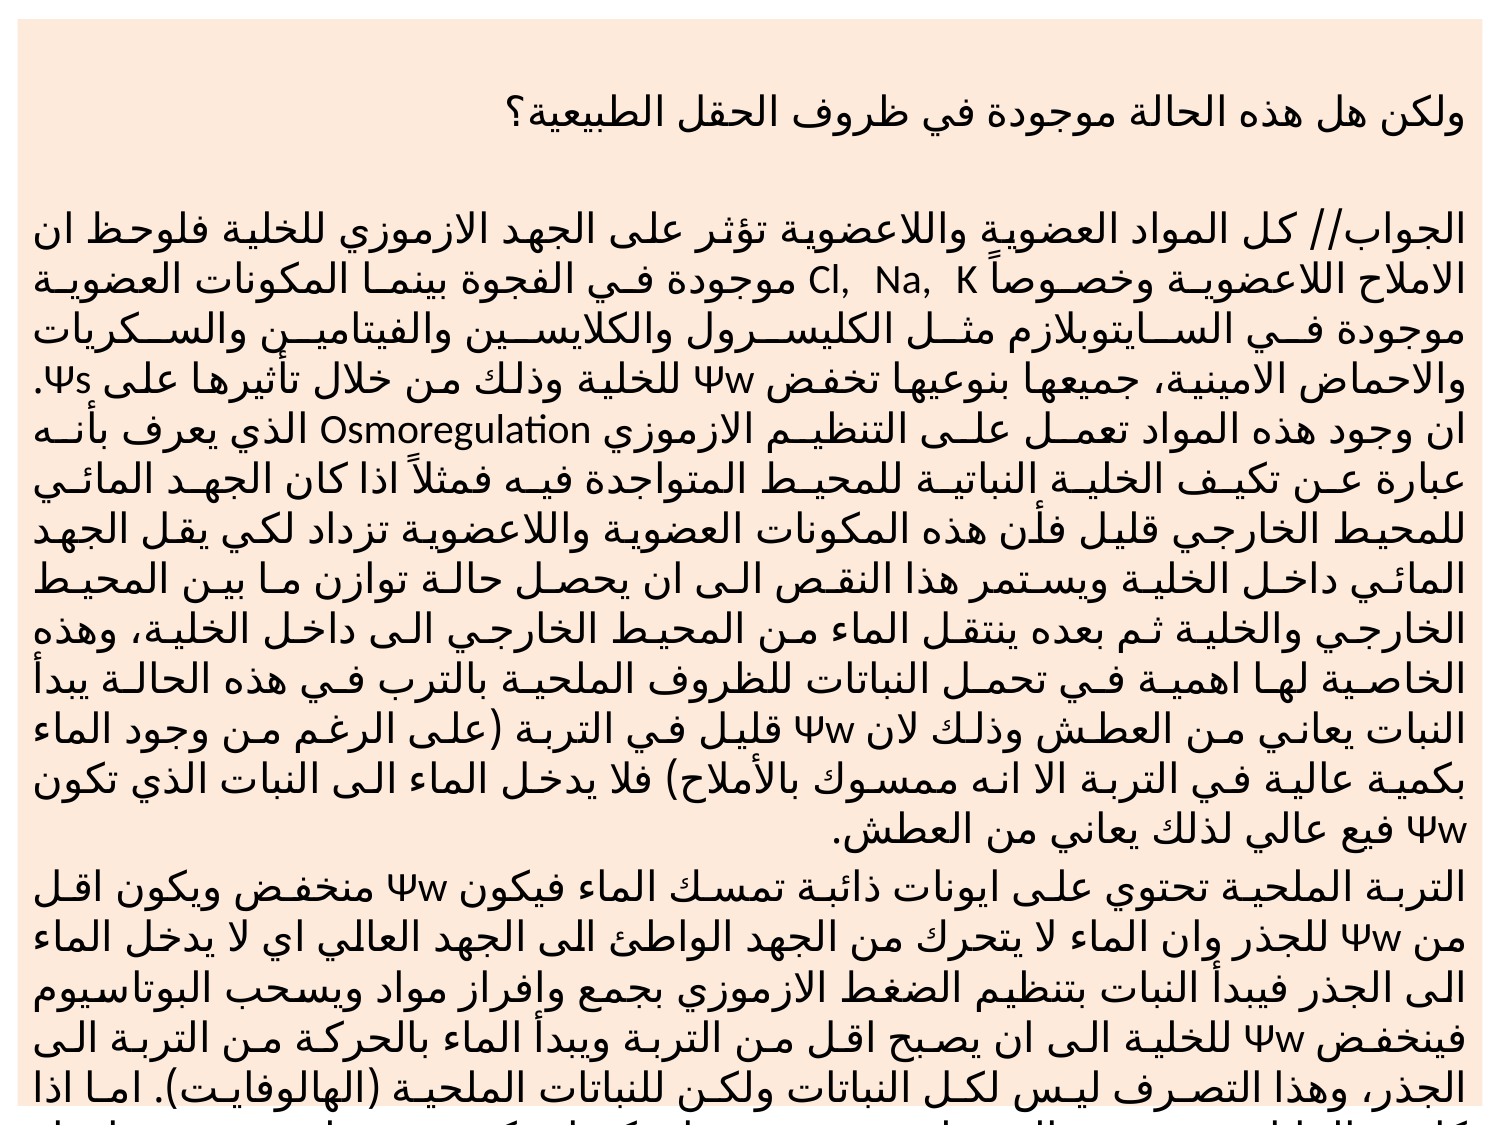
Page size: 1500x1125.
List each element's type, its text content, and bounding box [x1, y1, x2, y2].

list ولكن هل هذه الحالة موجودة في ظروف الحقل الطبيعية؟ الجواب// كل المواد العضوية واللاعضوية تؤثر على الجهد الازموزي للخلية فلوحظ ان الاملاح اللاعضوية وخصوصاً Cl, Na, K موجودة في الفجوة بينما المكونات العضوية موجودة في السايتوبلازم مثل الكليسرول والكلايسين والفيتامين والسكريات والاحماض الامينية، جميعها بنوعيها تخفض Ψw للخلية وذلك من خلال تأثيرها على Ψs. ان وجود هذه المواد تعمل على التنظيم الازموزي Osmoregulation الذي يعرف بأنه عبارة عن تكيف الخلية النباتية للمحيط المتواجدة فيه فمثلاً اذا كان الجهد المائي للمحيط الخارجي قليل فأن هذه المكونات العضوية واللاعضوية تزداد لكي يقل الجهد المائي داخل الخلية ويستمر هذا النقص الى ان يحصل حالة توازن ما بين المحيط الخارجي والخلية ثم بعده ينتقل الماء من المحيط الخارجي الى داخل الخلية، وهذه الخاصية لها اهمية في تحمل النباتات للظروف الملحية بالترب في هذه الحالة يبدأ النبات يعاني من العطش وذلك لان Ψw قليل في التربة (على الرغم من وجود الماء بكمية عالية في التربة الا انه ممسوك بالأملاح) فلا يدخل الماء الى النبات الذي تكون Ψw فيع عالي لذلك يعاني من العطش. التربة الملحية تحتوي على ايونات ذائبة تمسك الماء فيكون Ψw منخفض ويكون اقل من Ψw للجذر وان الماء لا يتحرك من الجهد الواطئ الى الجهد العالي اي لا يدخل الماء الى الجذر فيبدأ النبات بتنظيم الضغط الازموزي بجمع وافراز مواد ويسحب البوتاسيوم فينخفض Ψw للخلية الى ان يصبح اقل من التربة ويبدأ الماء بالحركة من التربة الى الجذر، وهذا التصرف ليس لكل النباتات ولكن للنباتات الملحية (الهالوفايت). اما اذا كانت النباتات متعرضة الى ظروف تمتص ماء بكميات كبيرة فعملية تجميع وافراز المواد تقل في النبات لتقليل الفرق بـ Ψw مع المحيط الخارجي. [17, 19, 1483, 1106]
